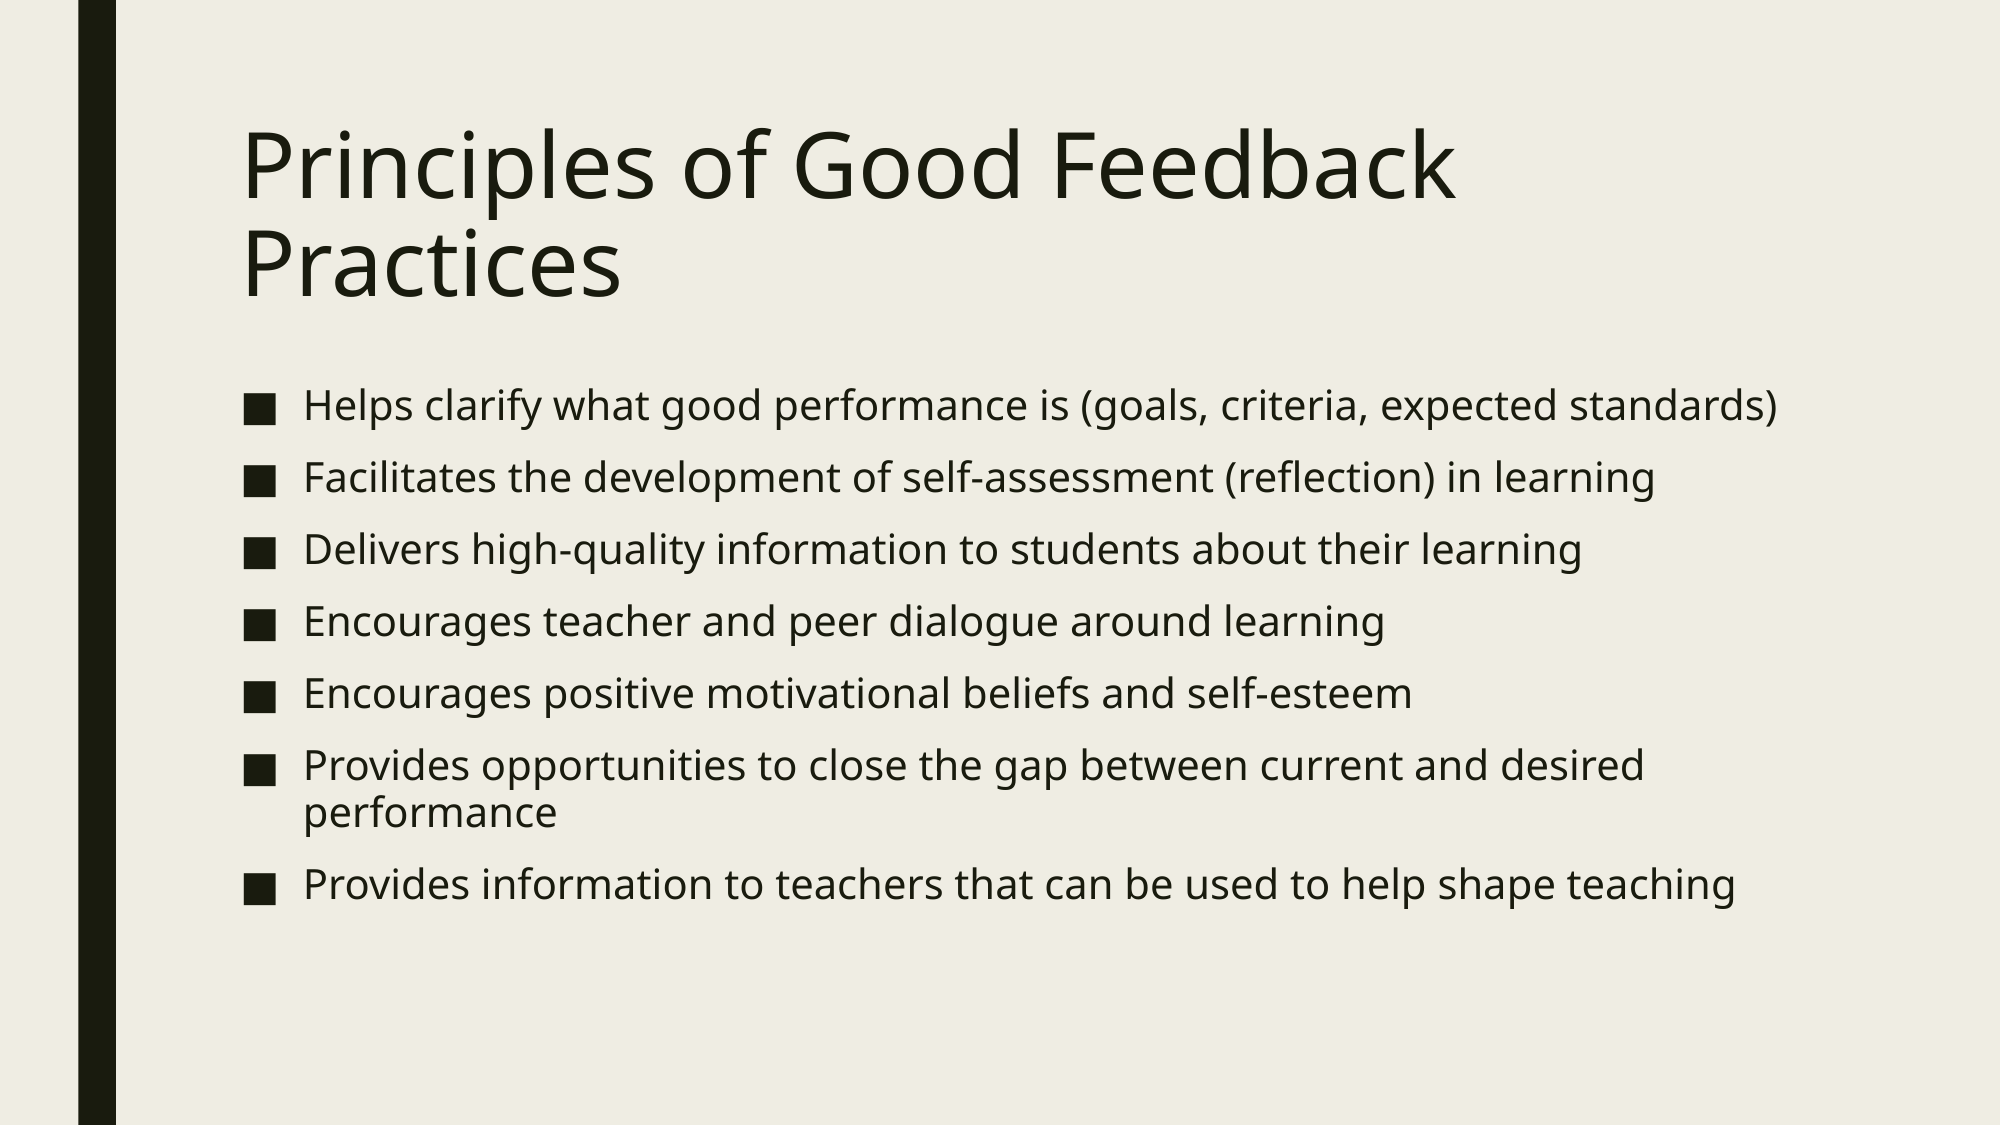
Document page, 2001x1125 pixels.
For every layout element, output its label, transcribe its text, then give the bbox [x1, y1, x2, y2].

title Principles of Good Feedback Practices [225, 112, 1800, 357]
list Helps clarify what good performance is (goals, criteria, expected standards) Facilitates the development of self-assessment (reflection) in learning Delivers high-quality information to students about their learning Encourages teacher and peer dialogue around learning Encourages positive motivational beliefs and self-esteem Provides opportunities to close the gap between current and desired performance Provides information to teachers that can be used to help shape teaching [225, 375, 1800, 963]
